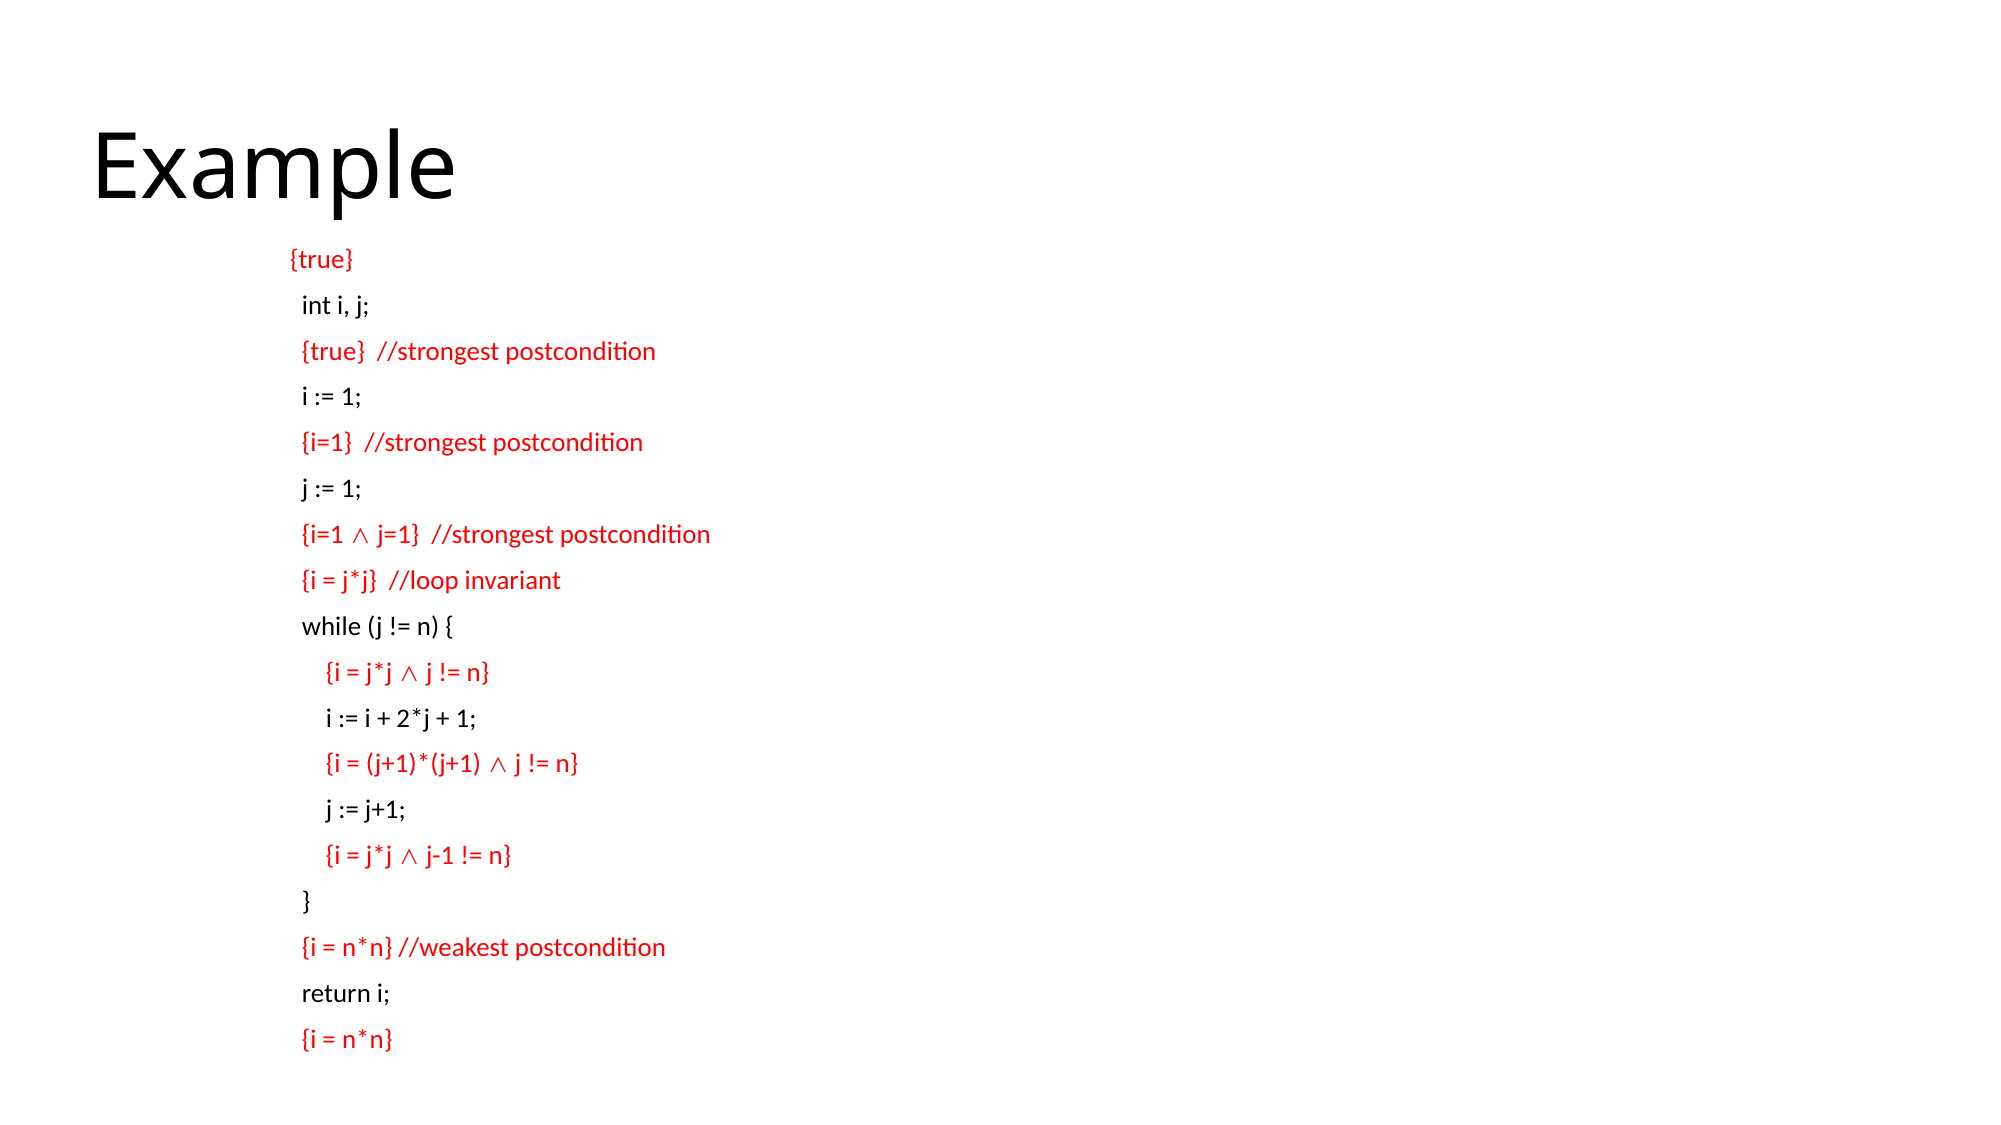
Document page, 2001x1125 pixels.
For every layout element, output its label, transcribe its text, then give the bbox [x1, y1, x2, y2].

title Example [75, 59, 1800, 278]
list {true} int i, j; {true} //strongest postcondition i := 1; {i=1} //strongest postcondition j := 1; {i=1 ∧ j=1} //strongest postcondition {i = j*j} //loop invariant while (j != n) { {i = j*j ∧ j != n} i := i + 2*j + 1; {i = (j+1)*(j+1) ∧ j != n} j := j+1; {i = j*j ∧ j-1 != n} } {i = n*n} //weakest postcondition return i; {i = n*n} [251, 237, 1629, 1063]
